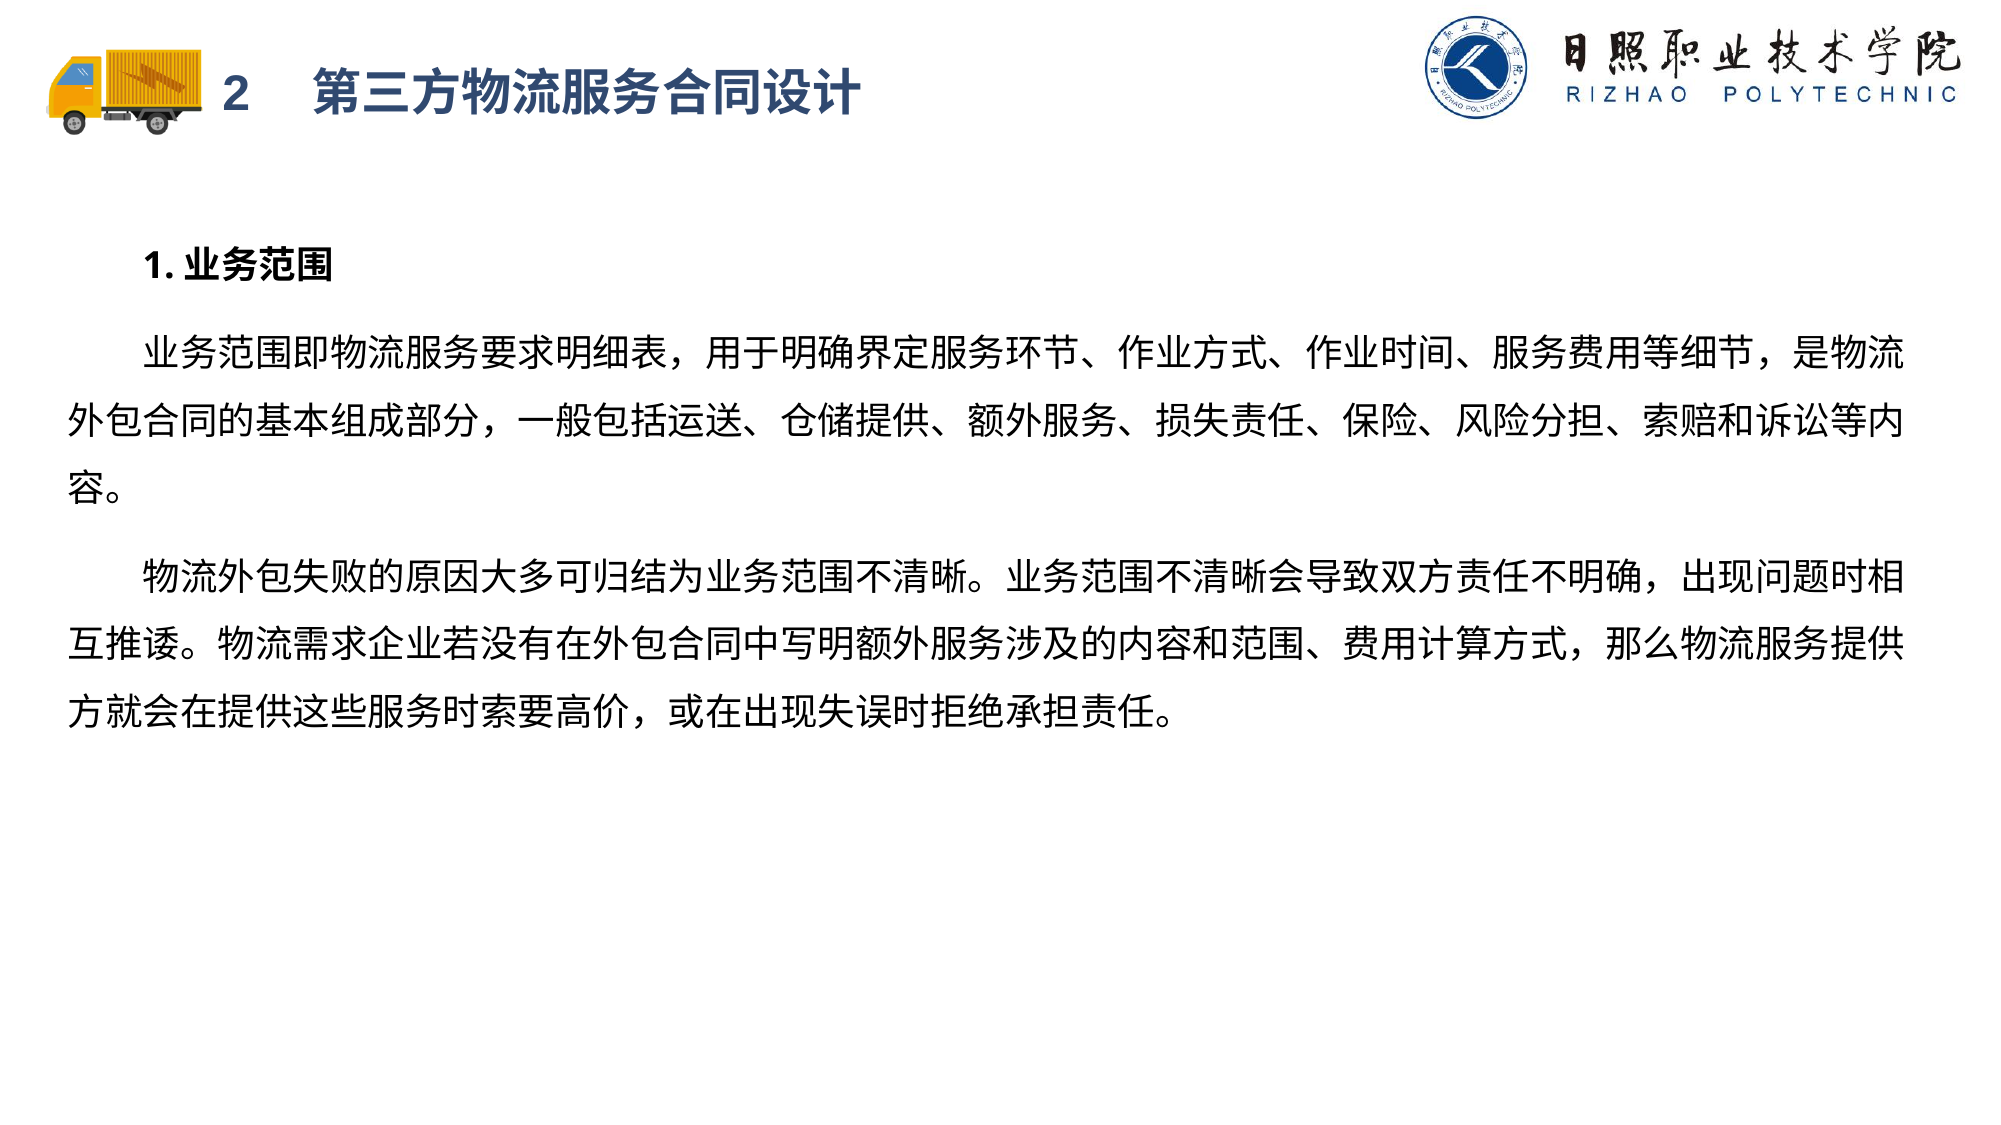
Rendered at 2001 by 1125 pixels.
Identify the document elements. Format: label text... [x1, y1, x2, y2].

text_box 2 第三方物流服务合同设计 [207, 52, 877, 128]
list 1.业务范围 业务范围即物流服务要求明细表，用于明确界定服务环节、作业方式、作业时间、服务费用等细节，是物流外包合同的基本组成部分，一般包括运送、仓储提供、额外服务、损失责任、保险、风险分担、索赔和诉讼等内容。 物流外包失败的原因大多可归结为业务范围不清晰。业务范围不清晰会导致双方责任不明确，出现问题时相互推诿。物流需求企业若没有在外包合同中写明额外服务涉及的内容和范围、费用计算方式，那么物流服务提供方就会在提供这些服务时索要高价，或在出现失误时拒绝承担责任。 [52, 210, 1950, 1032]
picture [1409, 4, 2000, 125]
picture [41, 44, 204, 138]
